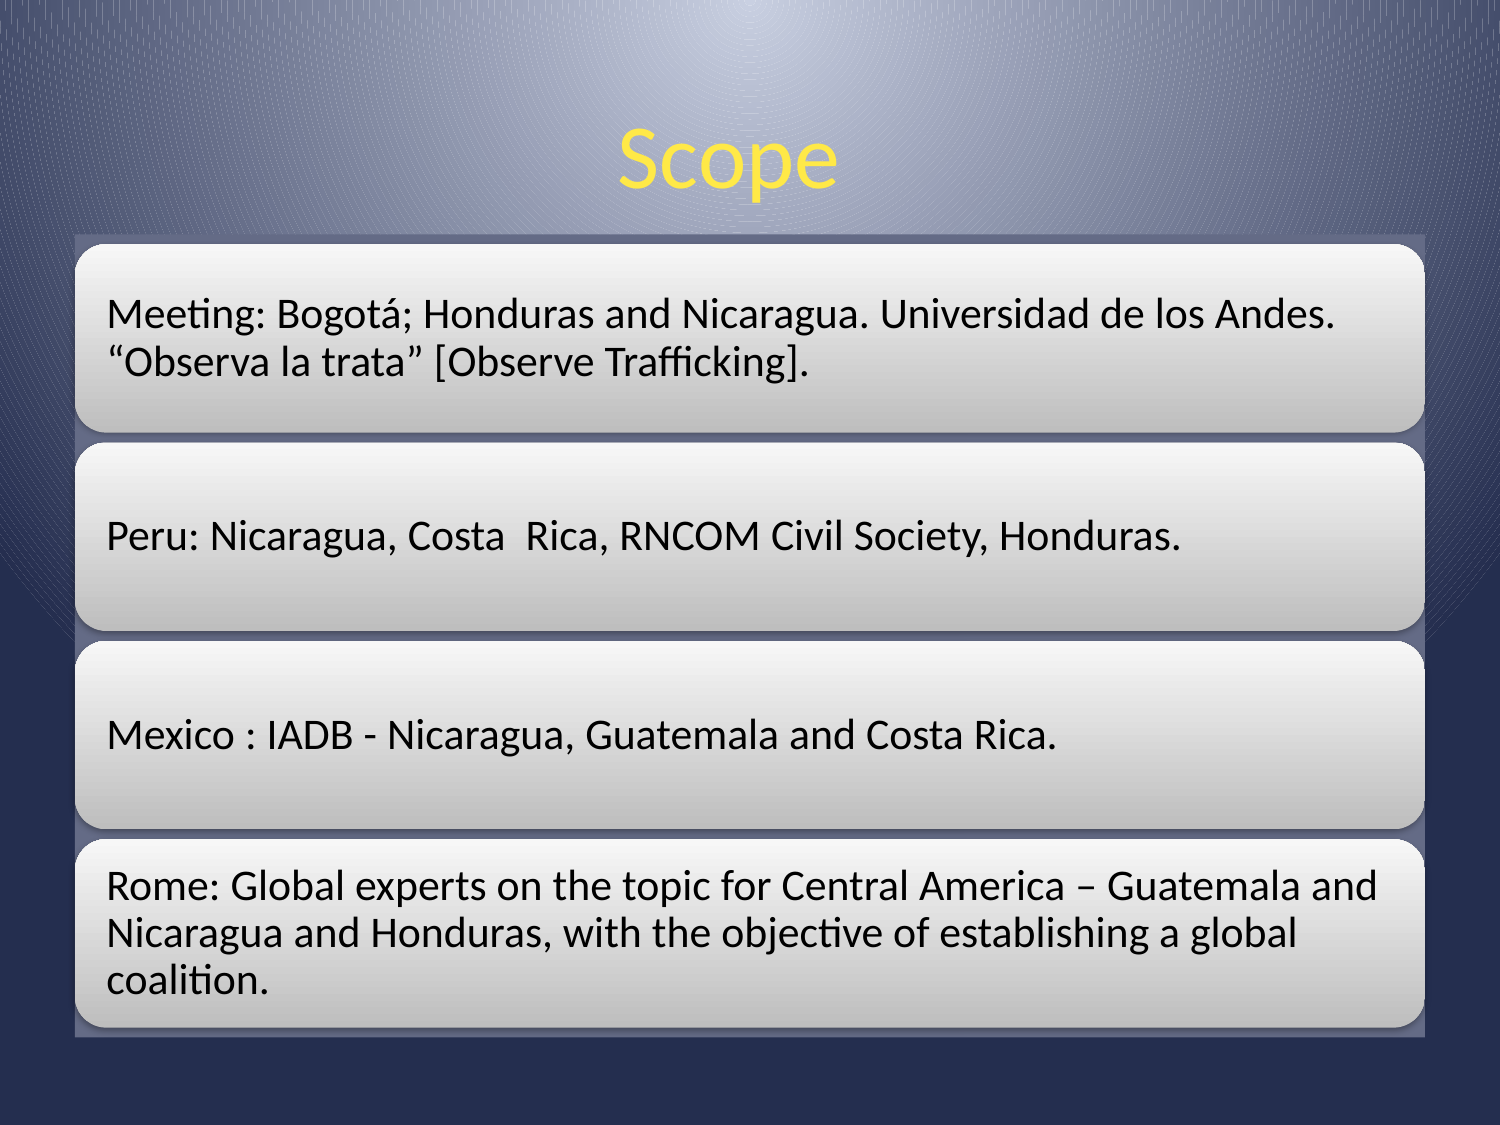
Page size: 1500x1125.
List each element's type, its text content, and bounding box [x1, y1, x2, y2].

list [74, 234, 1426, 1038]
title Scope [75, 105, 1425, 200]
